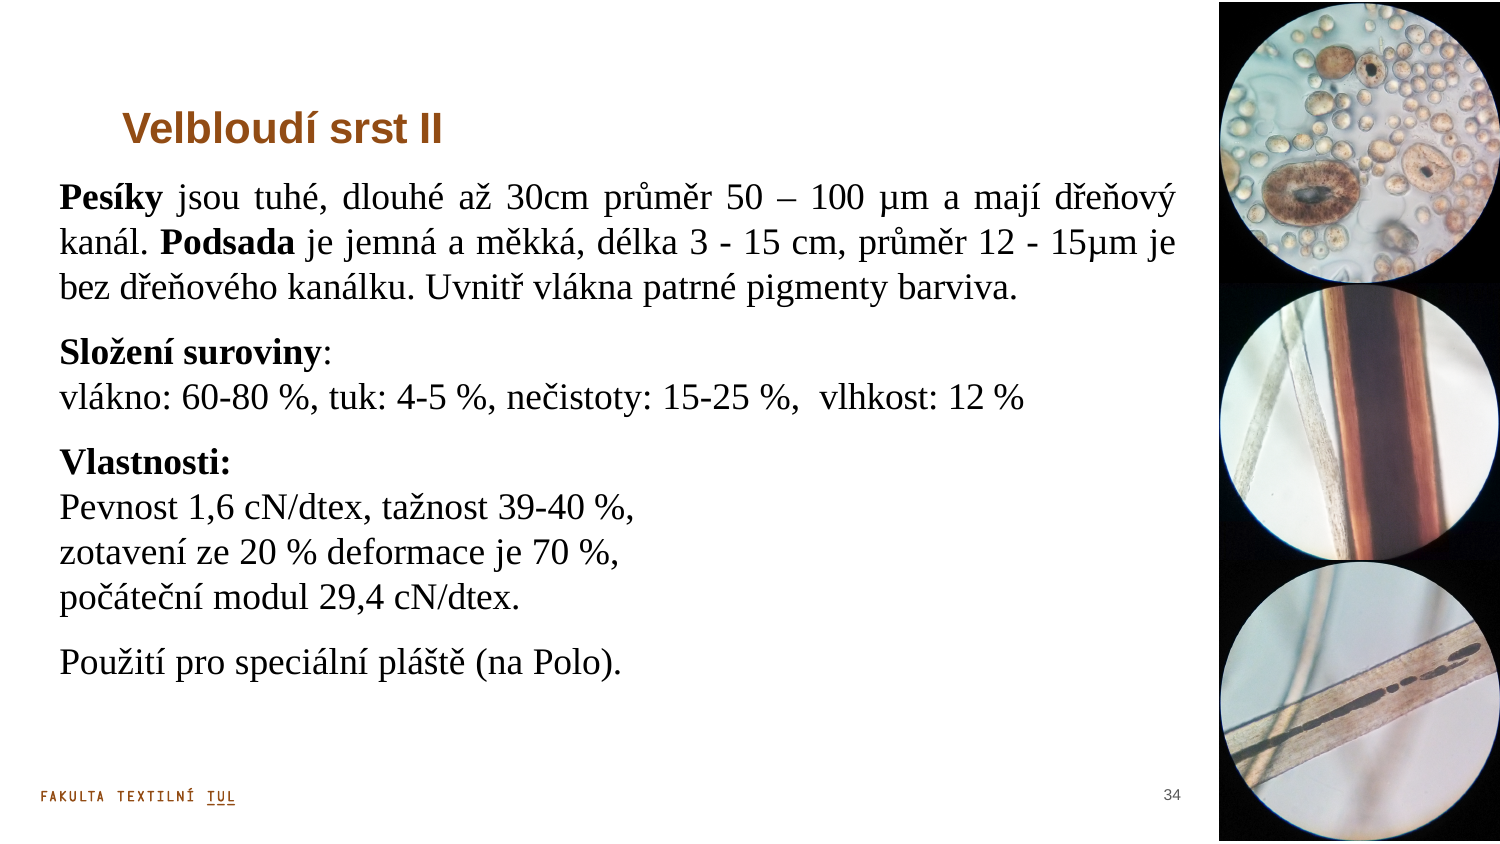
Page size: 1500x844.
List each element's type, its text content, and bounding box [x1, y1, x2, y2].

text_box Pesíky jsou tuhé, dlouhé až 30cm průměr 50 – 100 µm a mají dřeňový kanál. Podsada je jemná a měkká, délka 3 - 15 cm, průměr 12 - 15µm je bez dřeňového kanálku. Uvnitř vlákna patrné pigmenty barviva. Složení suroviny: vlákno: 60-80 %, tuk: 4-5 %, nečistoty: 15-25 %, vlhkost: 12 % Vlastnosti: Pevnost 1,6 cN/dtex, tažnost 39-40 %, zotavení ze 20 % deformace je 70 %, počáteční modul 29,4 cN/dtex. Použití pro speciální pláště (na Polo). [59, 169, 1177, 682]
picture [1219, 2, 1500, 841]
title Velbloudí srst II [122, 98, 969, 169]
slide_number 34 [1147, 769, 1197, 820]
